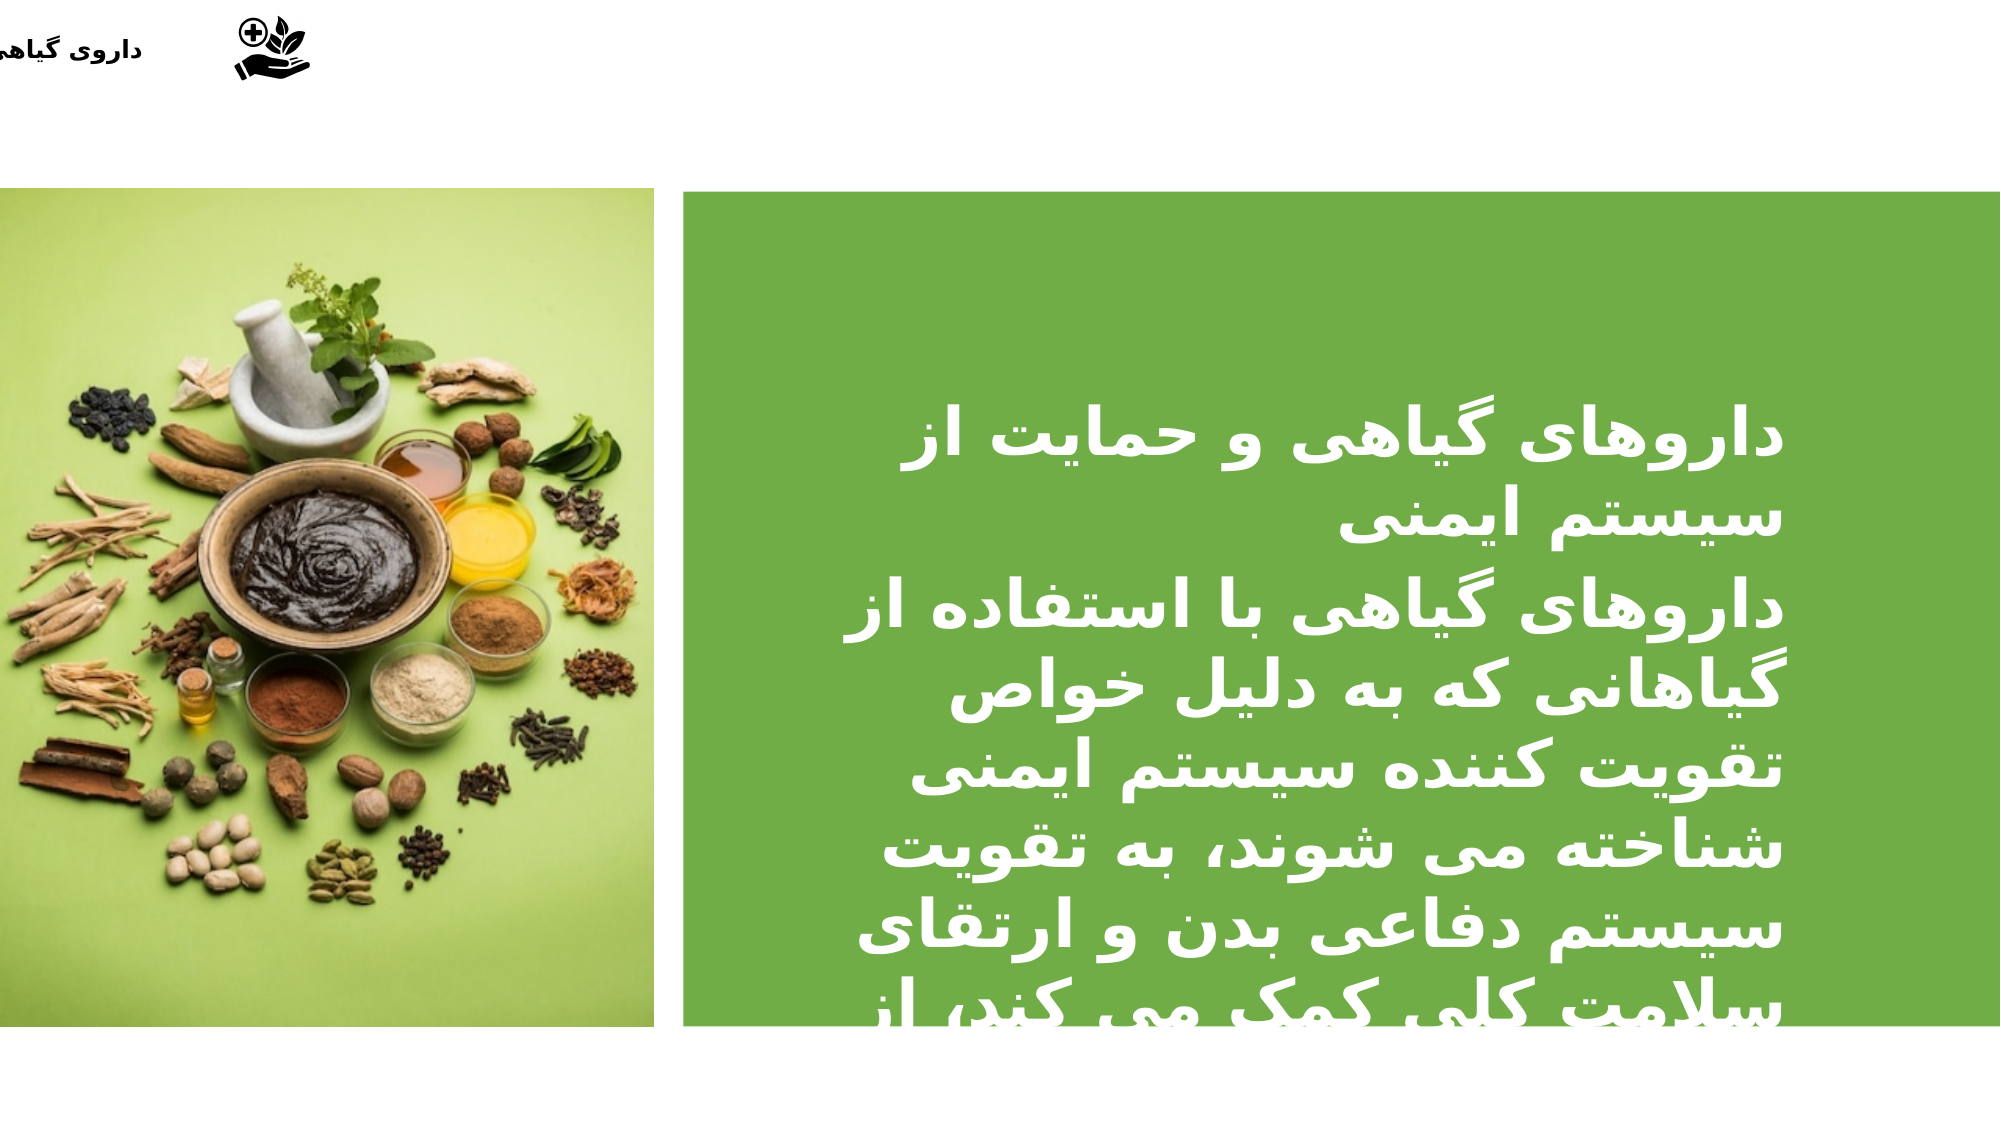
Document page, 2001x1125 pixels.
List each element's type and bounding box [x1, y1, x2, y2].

text_box [0, 0, 2000, 1076]
